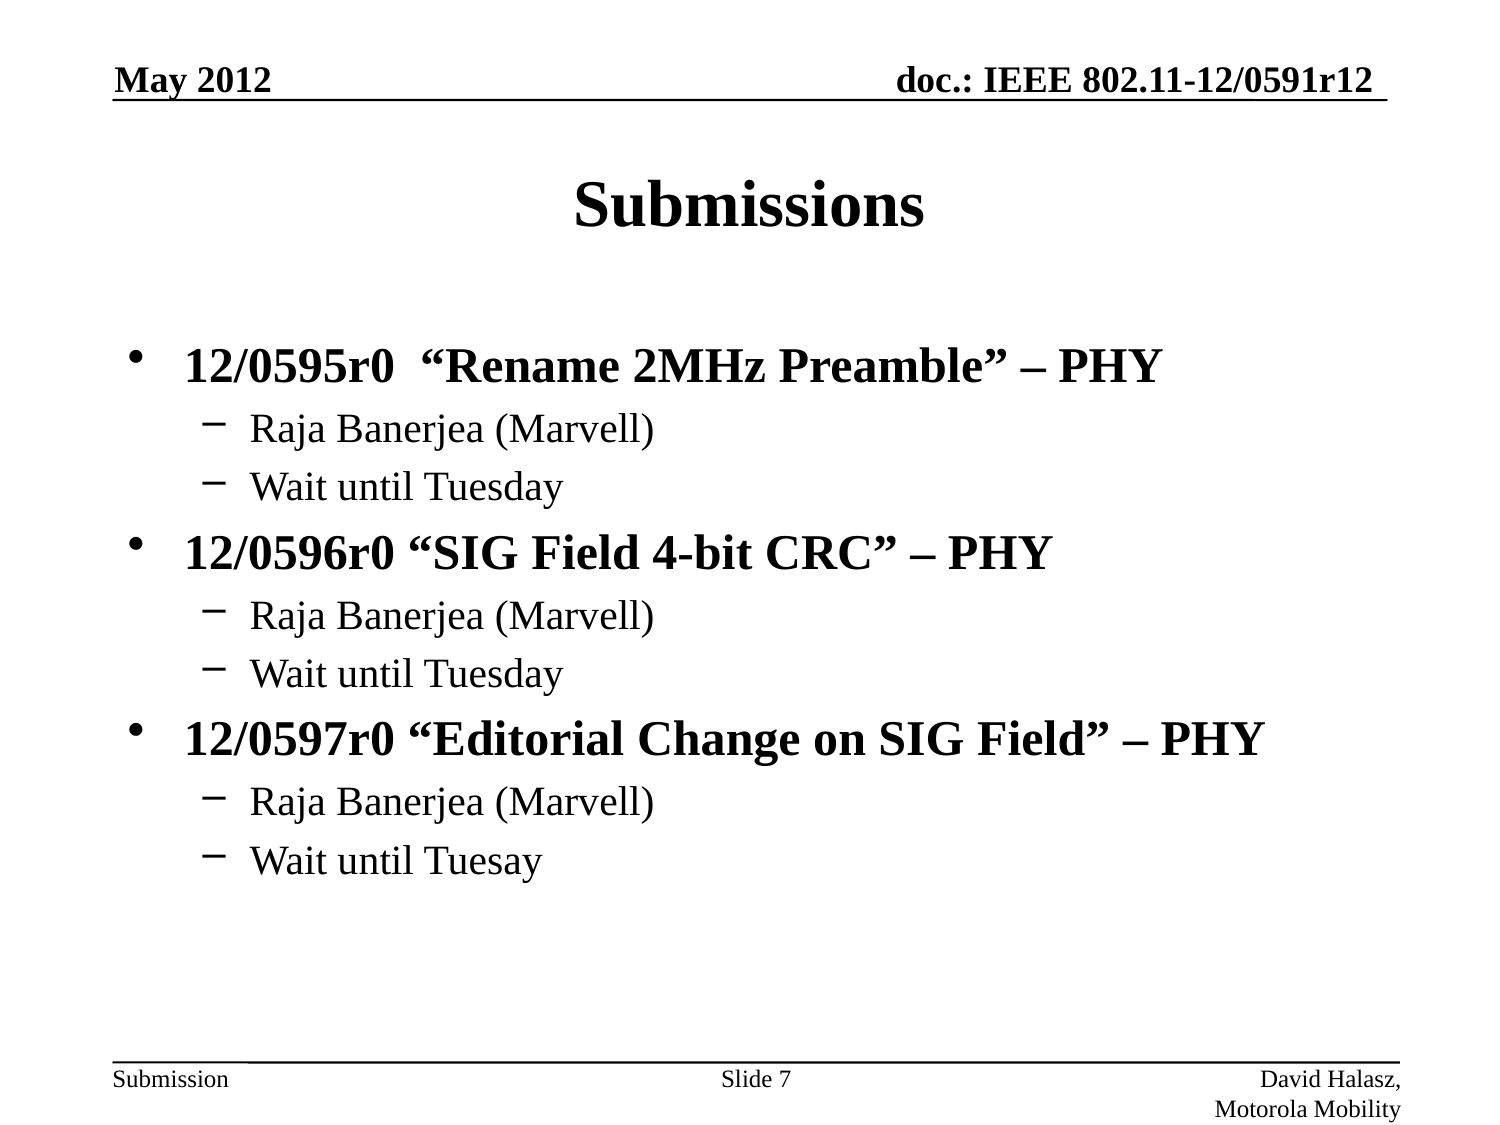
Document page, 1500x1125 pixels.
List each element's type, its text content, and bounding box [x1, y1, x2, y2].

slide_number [114, 54, 333, 101]
title Submissions [112, 112, 1388, 288]
list 12/0595r0 “Rename 2MHz Preamble” – PHY Raja Banerjea (Marvell) Wait until Tuesday 12/0596r0 “SIG Field 4-bit CRC” – PHY Raja Banerjea (Marvell) Wait until Tuesday 12/0597r0 “Editorial Change on SIG Field” – PHY Raja Banerjea (Marvell) Wait until Tuesay [112, 324, 1388, 1001]
slide_number Slide 7 [712, 1061, 800, 1093]
footer David Halasz, Motorola Mobility [1185, 1061, 1402, 1093]
